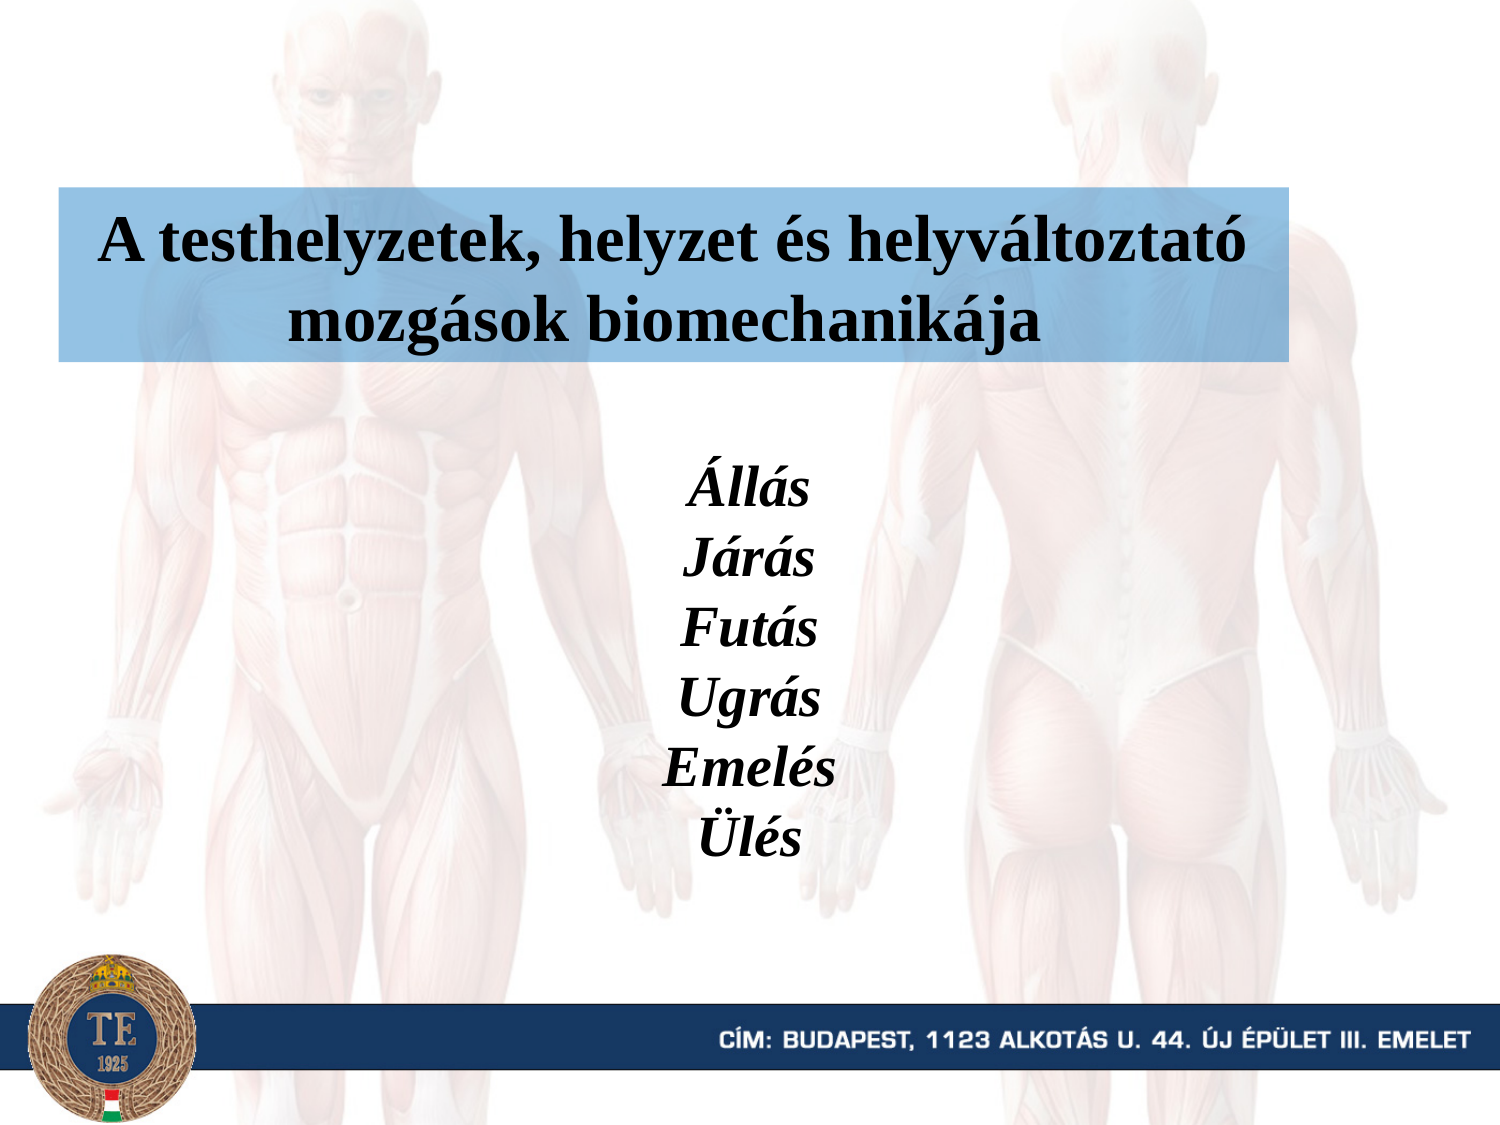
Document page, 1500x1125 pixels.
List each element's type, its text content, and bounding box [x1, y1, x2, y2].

text_box Állás Járás Futás Ugrás Emelés Ülés [433, 370, 1067, 876]
text_box A testhelyzetek, helyzet és helyváltoztató mozgások biomechanikája [58, 187, 1289, 363]
picture [0, 0, 1500, 1125]
